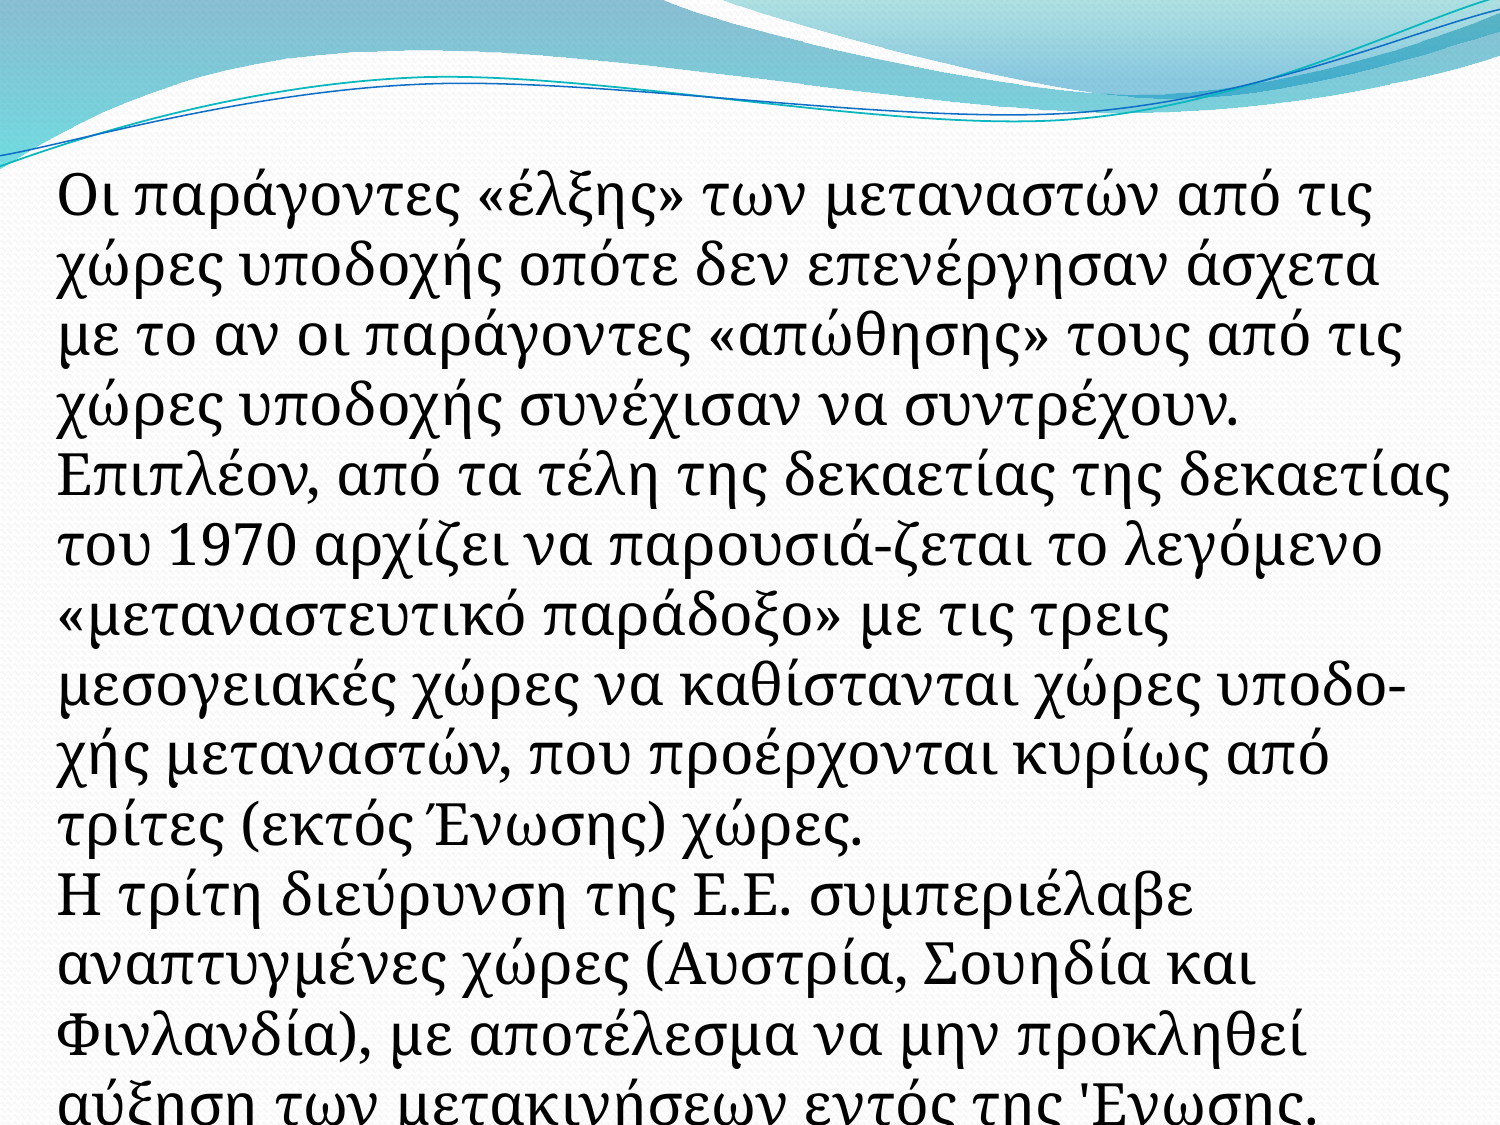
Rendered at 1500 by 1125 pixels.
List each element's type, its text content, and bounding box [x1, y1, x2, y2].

text_box Οι παράγοντες «έλξης» των μεταναστών από τις χώρες υποδοχής οπότε δεν επενέργησαν άσχετα με το αν οι παράγοντες «απώθησης» τους από τις χώρες υποδοχής συνέχισαν να συντρέχουν. Επιπλέον, από τα τέλη της δεκαετίας της δεκαετίας του 1970 αρχίζει να παρουσιά-ζεται το λεγόμενο «μεταναστευτικό παράδοξο» με τις τρεις μεσογειακές χώρες να καθίστανται χώρες υποδο-χής μεταναστών, που προέρχονται κυρίως από τρίτες (εκτός Ένωσης) χώρες. Η τρίτη διεύρυνση της Ε.Ε. συμπεριέλαβε αναπτυγμένες χώρες (Αυστρία, Σουηδία και Φινλανδία), με αποτέλεσμα να μην προκληθεί αύξηση των μετακινήσεων εντός της 'Ενωσης. [41, 9, 1471, 1125]
